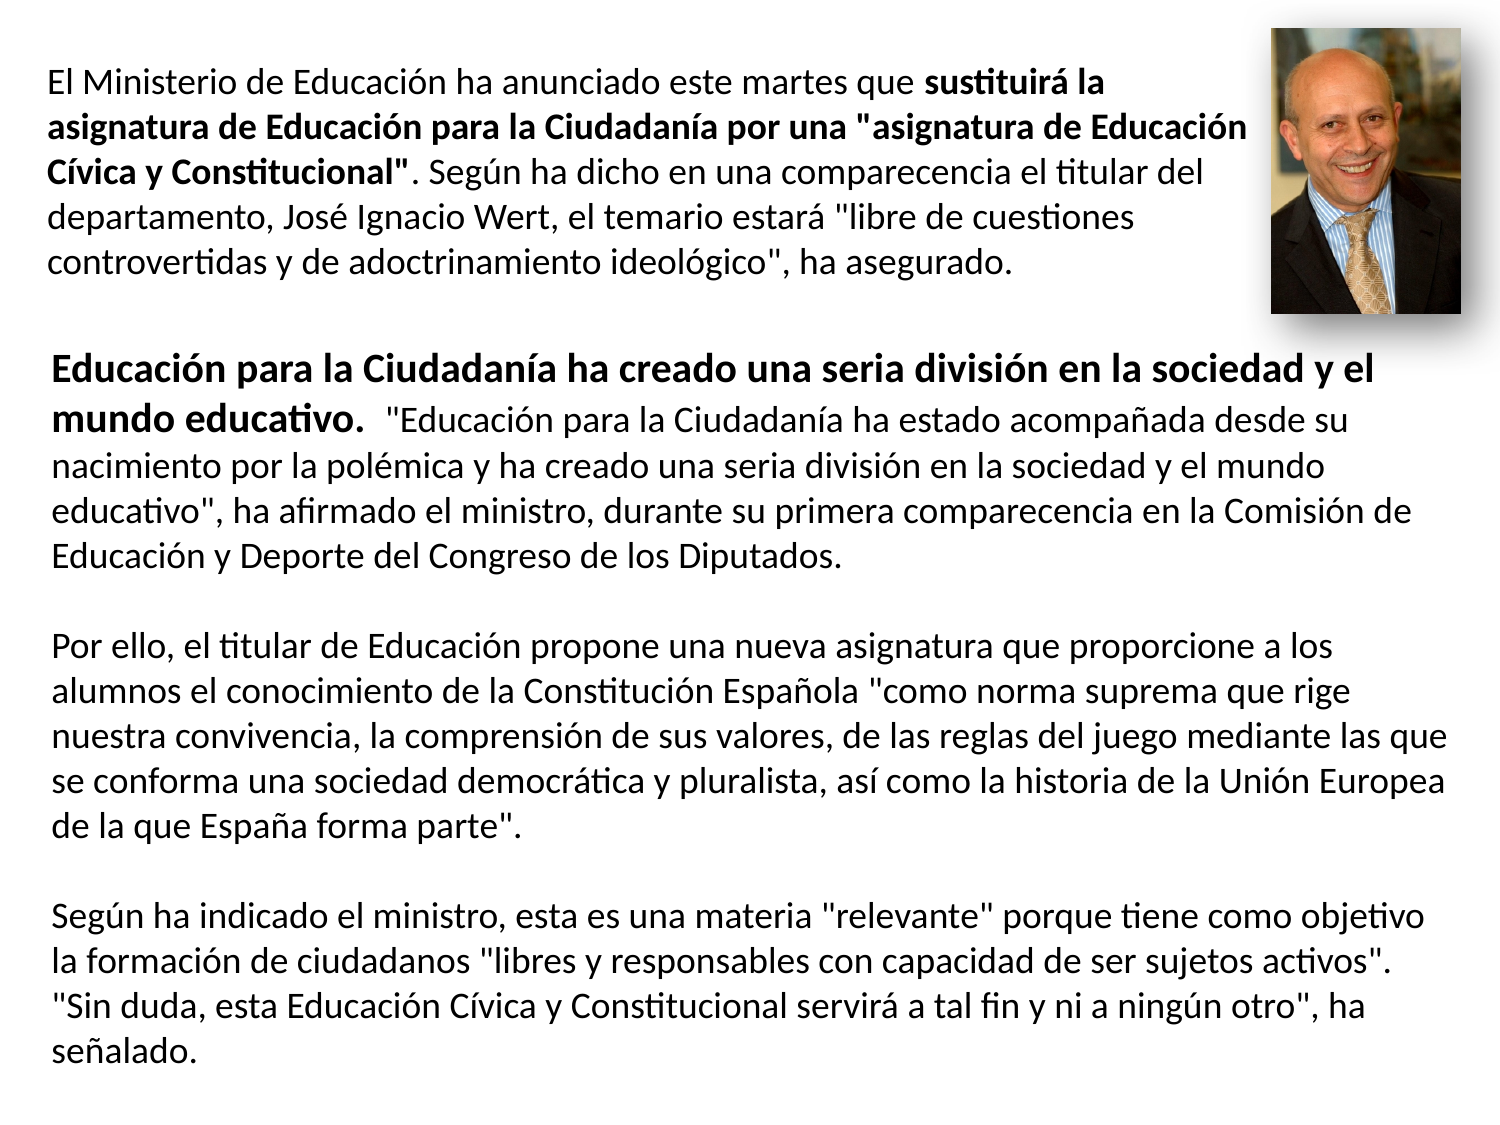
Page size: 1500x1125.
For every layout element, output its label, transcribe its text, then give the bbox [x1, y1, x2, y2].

picture [1271, 27, 1461, 314]
text_box Educación para la Ciudadanía ha creado una seria división en la sociedad y el mundo educativo. "Educación para la Ciudadanía ha estado acompañada desde su nacimiento por la polémica y ha creado una seria división en la sociedad y el mundo educativo", ha afirmado el ministro, durante su primera comparecencia en la Comisión de Educación y Deporte del Congreso de los Diputados. Por ello, el titular de Educación propone una nueva asignatura que proporcione a los alumnos el conocimiento de la Constitución Española "como norma suprema que rige nuestra convivencia, la comprensión de sus valores, de las reglas del juego mediante las que se conforma una sociedad democrática y pluralista, así como la historia de la Unión Europea de la que España forma parte". Según ha indicado el ministro, esta es una materia "relevante" porque tiene como objetivo la formación de ciudadanos "libres y responsables con capacidad de ser sujetos activos". "Sin duda, esta Educación Cívica y Constitucional servirá a tal fin y ni a ningún otro", ha señalado. [36, 293, 1465, 1079]
text_box El Ministerio de Educación ha anunciado este martes que sustituirá la asignatura de Educación para la Ciudadanía por una "asignatura de Educación Cívica y Constitucional". Según ha dicho en una comparecencia el titular del departamento, José Ignacio Wert, el temario estará "libre de cuestiones controvertidas y de adoctrinamiento ideológico", ha asegurado. [32, 49, 1266, 290]
